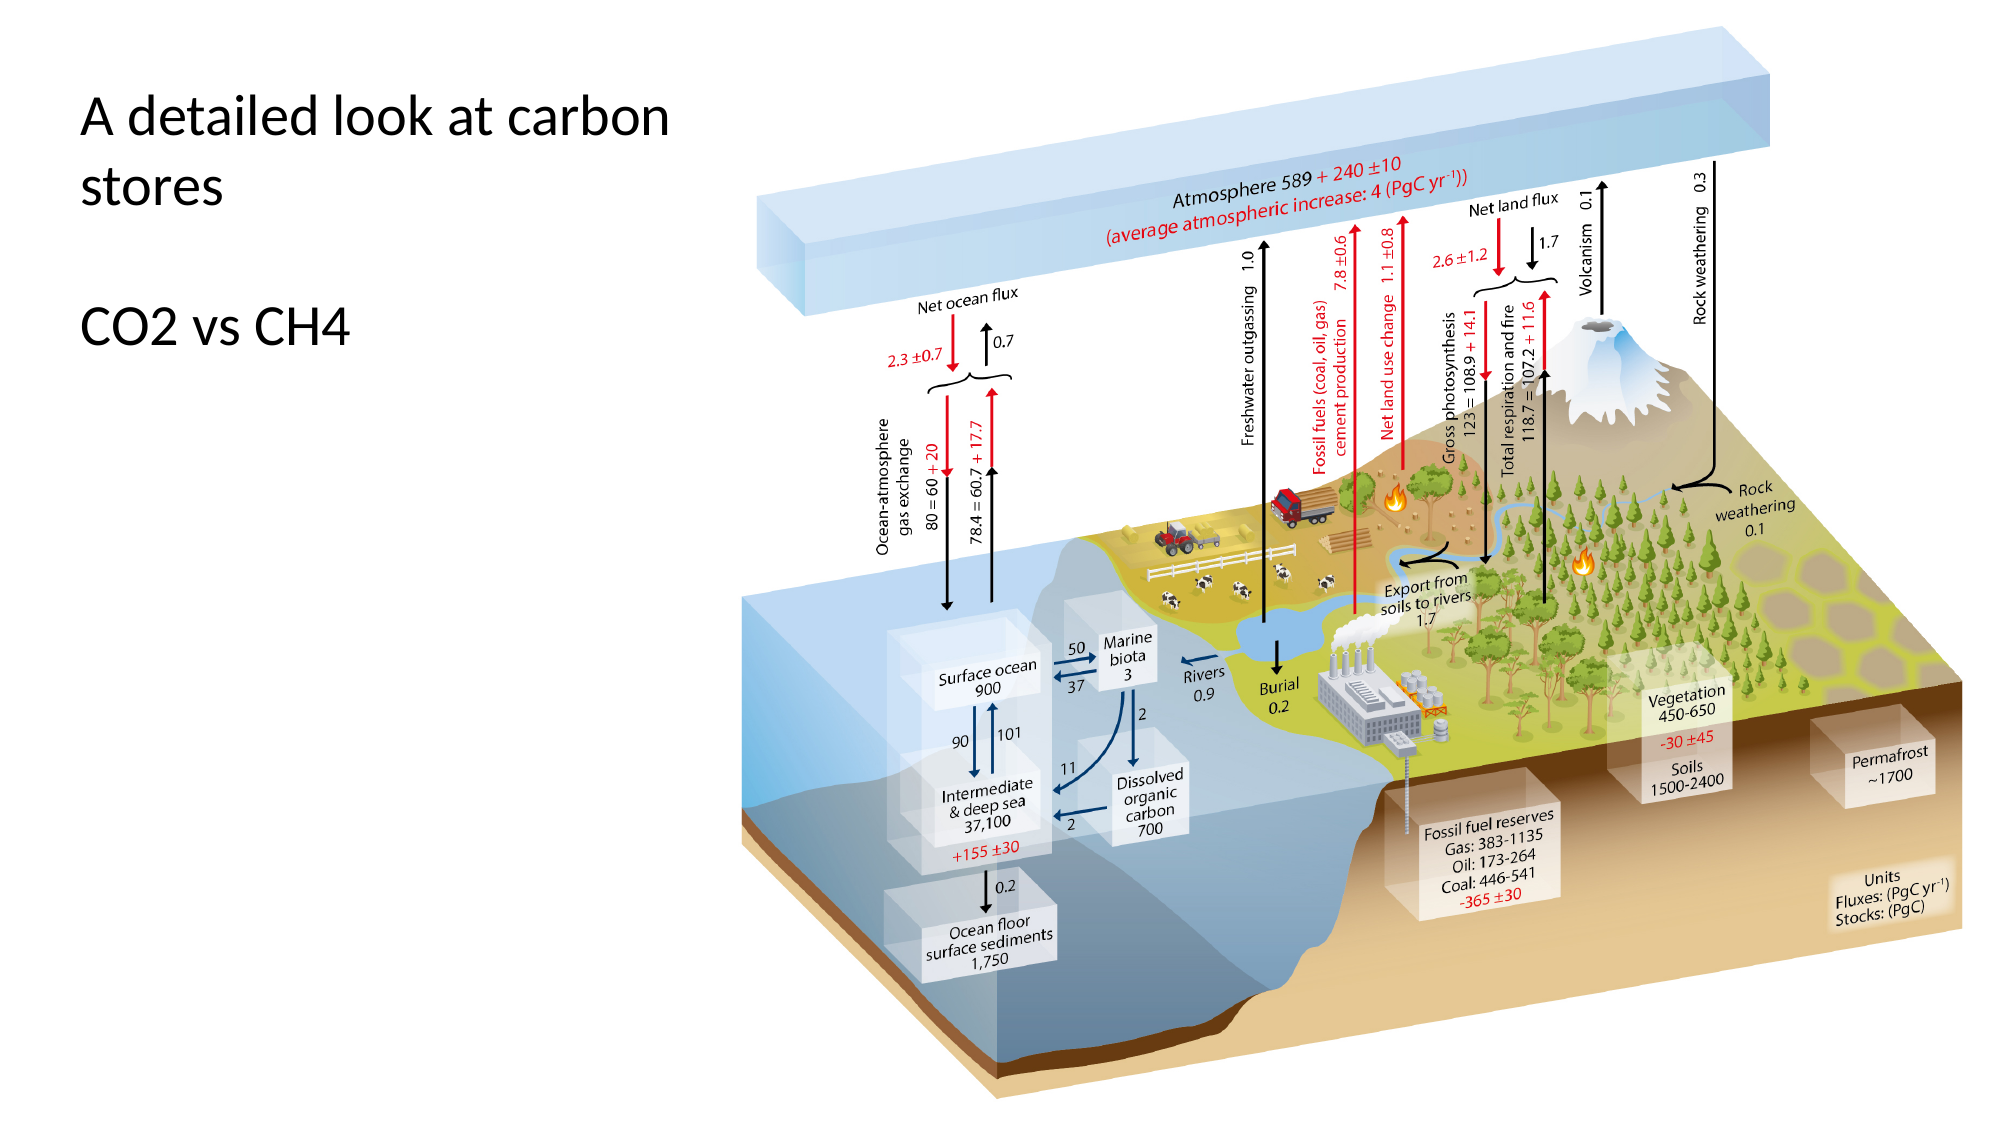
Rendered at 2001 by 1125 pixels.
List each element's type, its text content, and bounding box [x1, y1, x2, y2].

picture [703, 0, 1991, 1125]
text_box A detailed look at carbon stores CO2 vs CH4 [65, 69, 703, 365]
